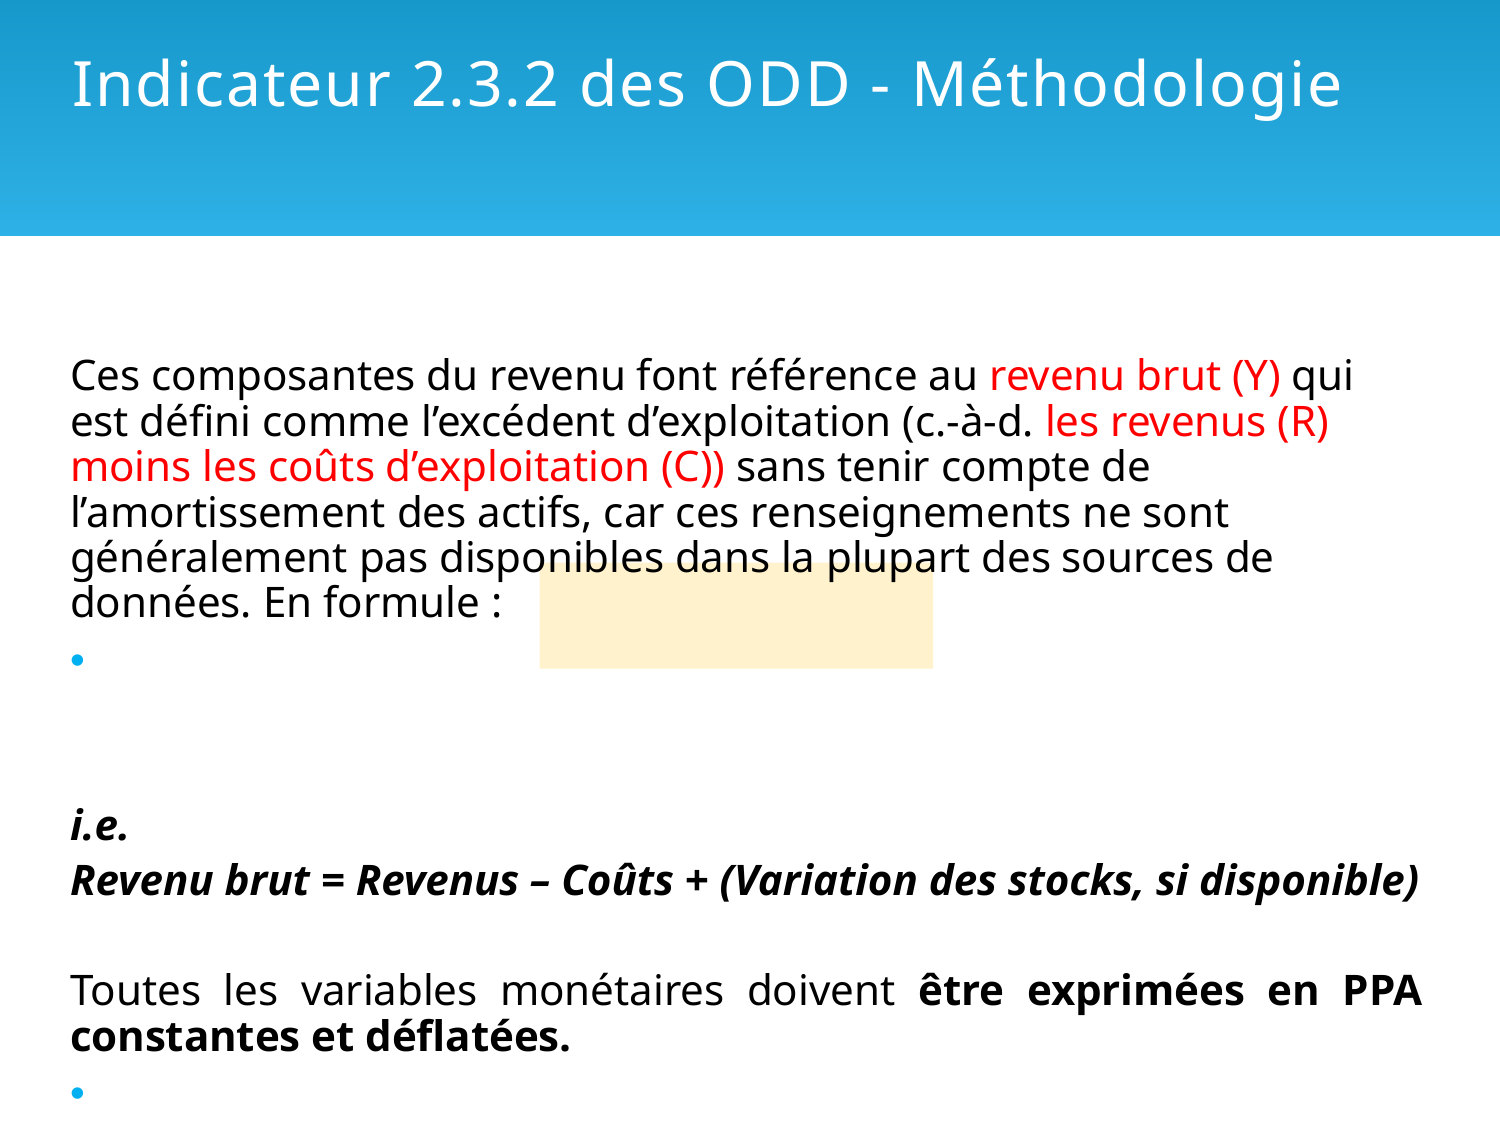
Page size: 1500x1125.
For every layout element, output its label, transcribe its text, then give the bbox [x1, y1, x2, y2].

text_box [538, 561, 934, 670]
text_box Indicateur 2.3.2 des ODD - Méthodologie [55, 27, 1411, 203]
text_box [0, 0, 1500, 236]
